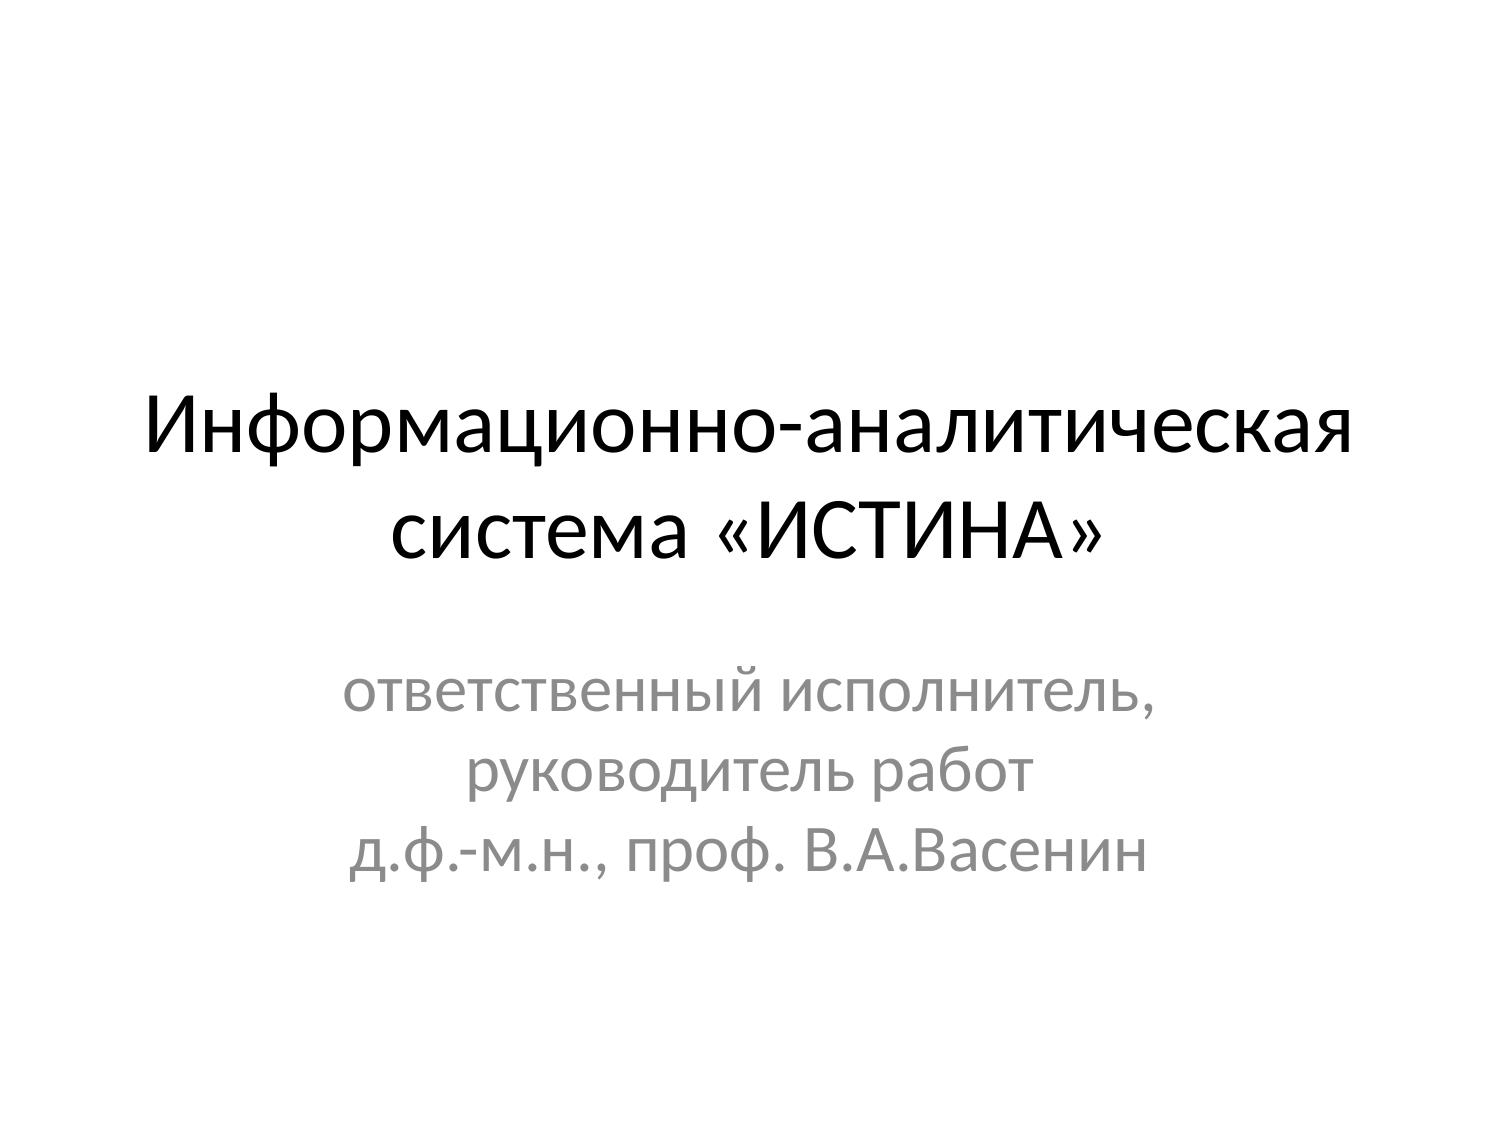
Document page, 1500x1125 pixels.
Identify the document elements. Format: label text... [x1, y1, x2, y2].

subtitle ответственный исполнитель, руководитель работ д.ф.-м.н., проф. В.А.Васенин [225, 637, 1275, 925]
title Информационно-аналитическая система «ИСТИНА» [112, 349, 1388, 591]
